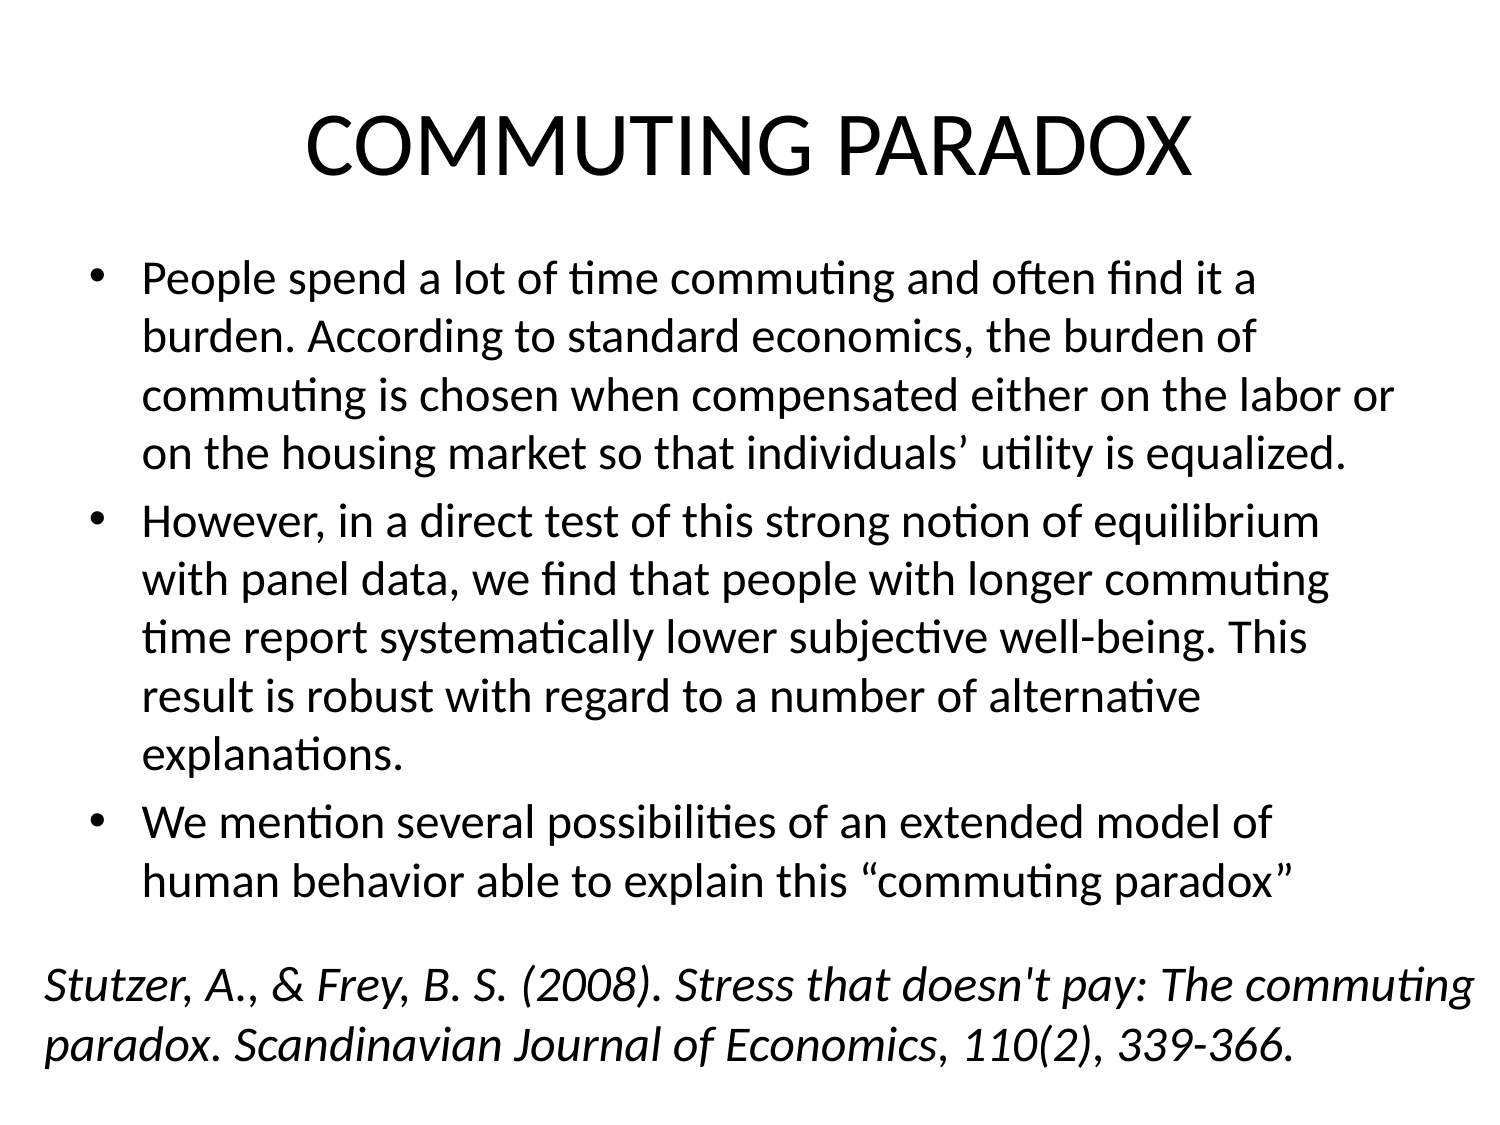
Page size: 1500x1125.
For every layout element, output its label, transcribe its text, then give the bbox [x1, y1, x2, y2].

list People spend a lot of time commuting and often find it a burden. According to standard economics, the burden of commuting is chosen when compensated either on the labor or on the housing market so that individuals’ utility is equalized. However, in a direct test of this strong notion of equilibrium with panel data, we find that people with longer commuting time report systematically lower subjective well-being. This result is robust with regard to a number of alternative explanations. We mention several possibilities of an extended model of human behavior able to explain this “commuting paradox” [73, 238, 1424, 943]
title COMMUTING PARADOX [75, 45, 1425, 233]
text_box Stutzer, A., & Frey, B. S. (2008). Stress that doesn't pay: The commuting paradox. Scandinavian Journal of Economics, 110(2), 339-366. [29, 943, 1500, 1079]
